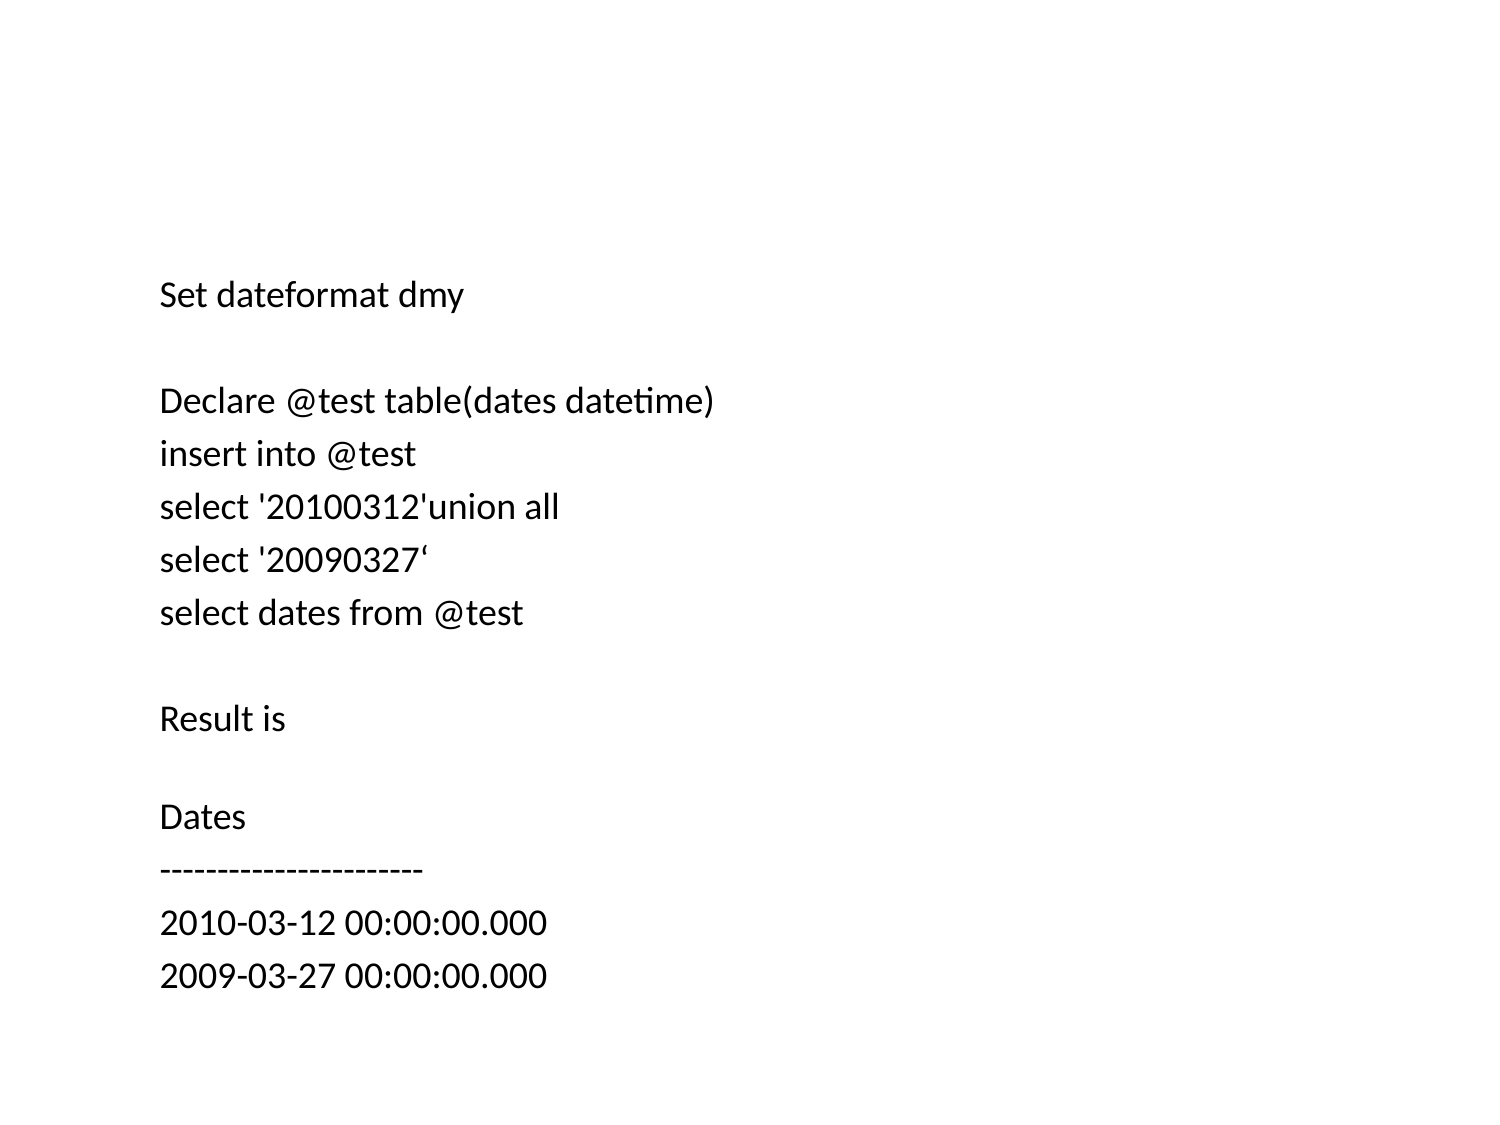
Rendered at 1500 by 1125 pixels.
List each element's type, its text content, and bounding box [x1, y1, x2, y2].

list Set dateformat dmy Declare @test table(dates datetime) insert into @test select '20100312'union all select '20090327‘ select dates from @test Result is Dates ----------------------- 2010-03-12 00:00:00.000 2009-03-27 00:00:00.000 [75, 262, 1425, 1005]
